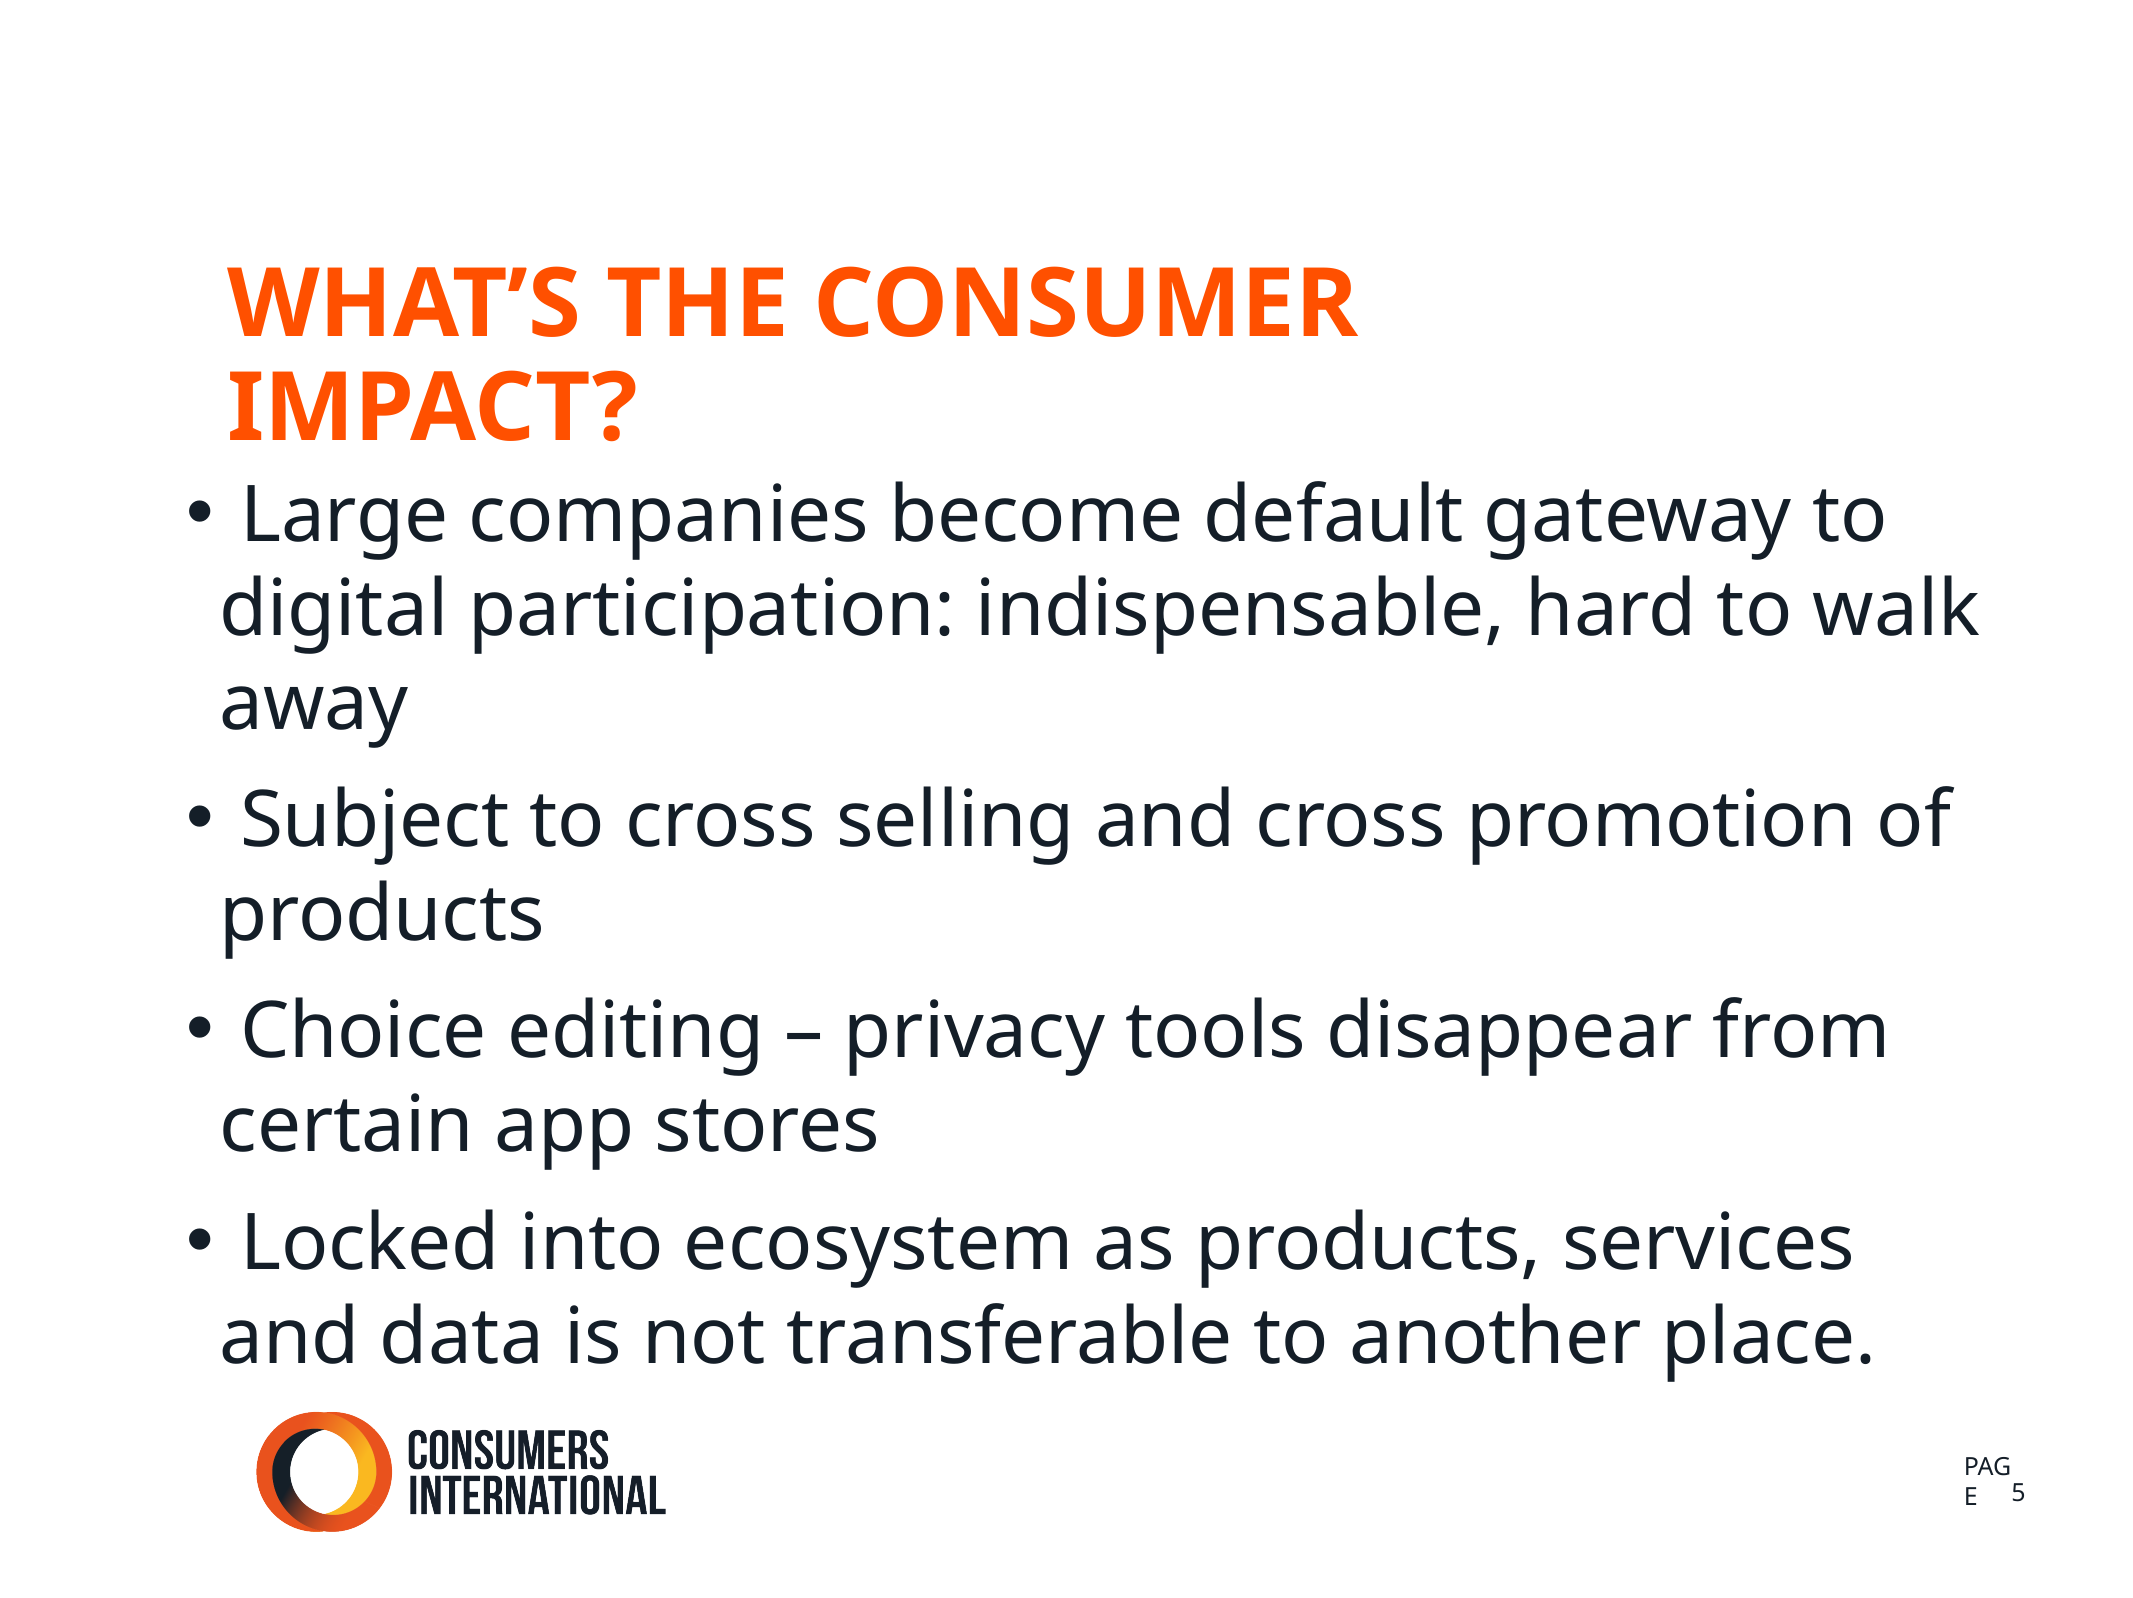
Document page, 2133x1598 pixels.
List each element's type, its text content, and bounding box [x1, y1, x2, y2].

list Large companies become default gateway to digital participation: indispensable, hard to walk away Subject to cross selling and cross promotion of products Choice editing – privacy tools disappear from certain app stores Locked into ecosystem as products, services and data is not transferable to another place. [186, 463, 2006, 1390]
slide_number 5 [2011, 1453, 2071, 1511]
list What’s the Consumer impact? [227, 253, 1687, 432]
picture [253, 1408, 666, 1584]
